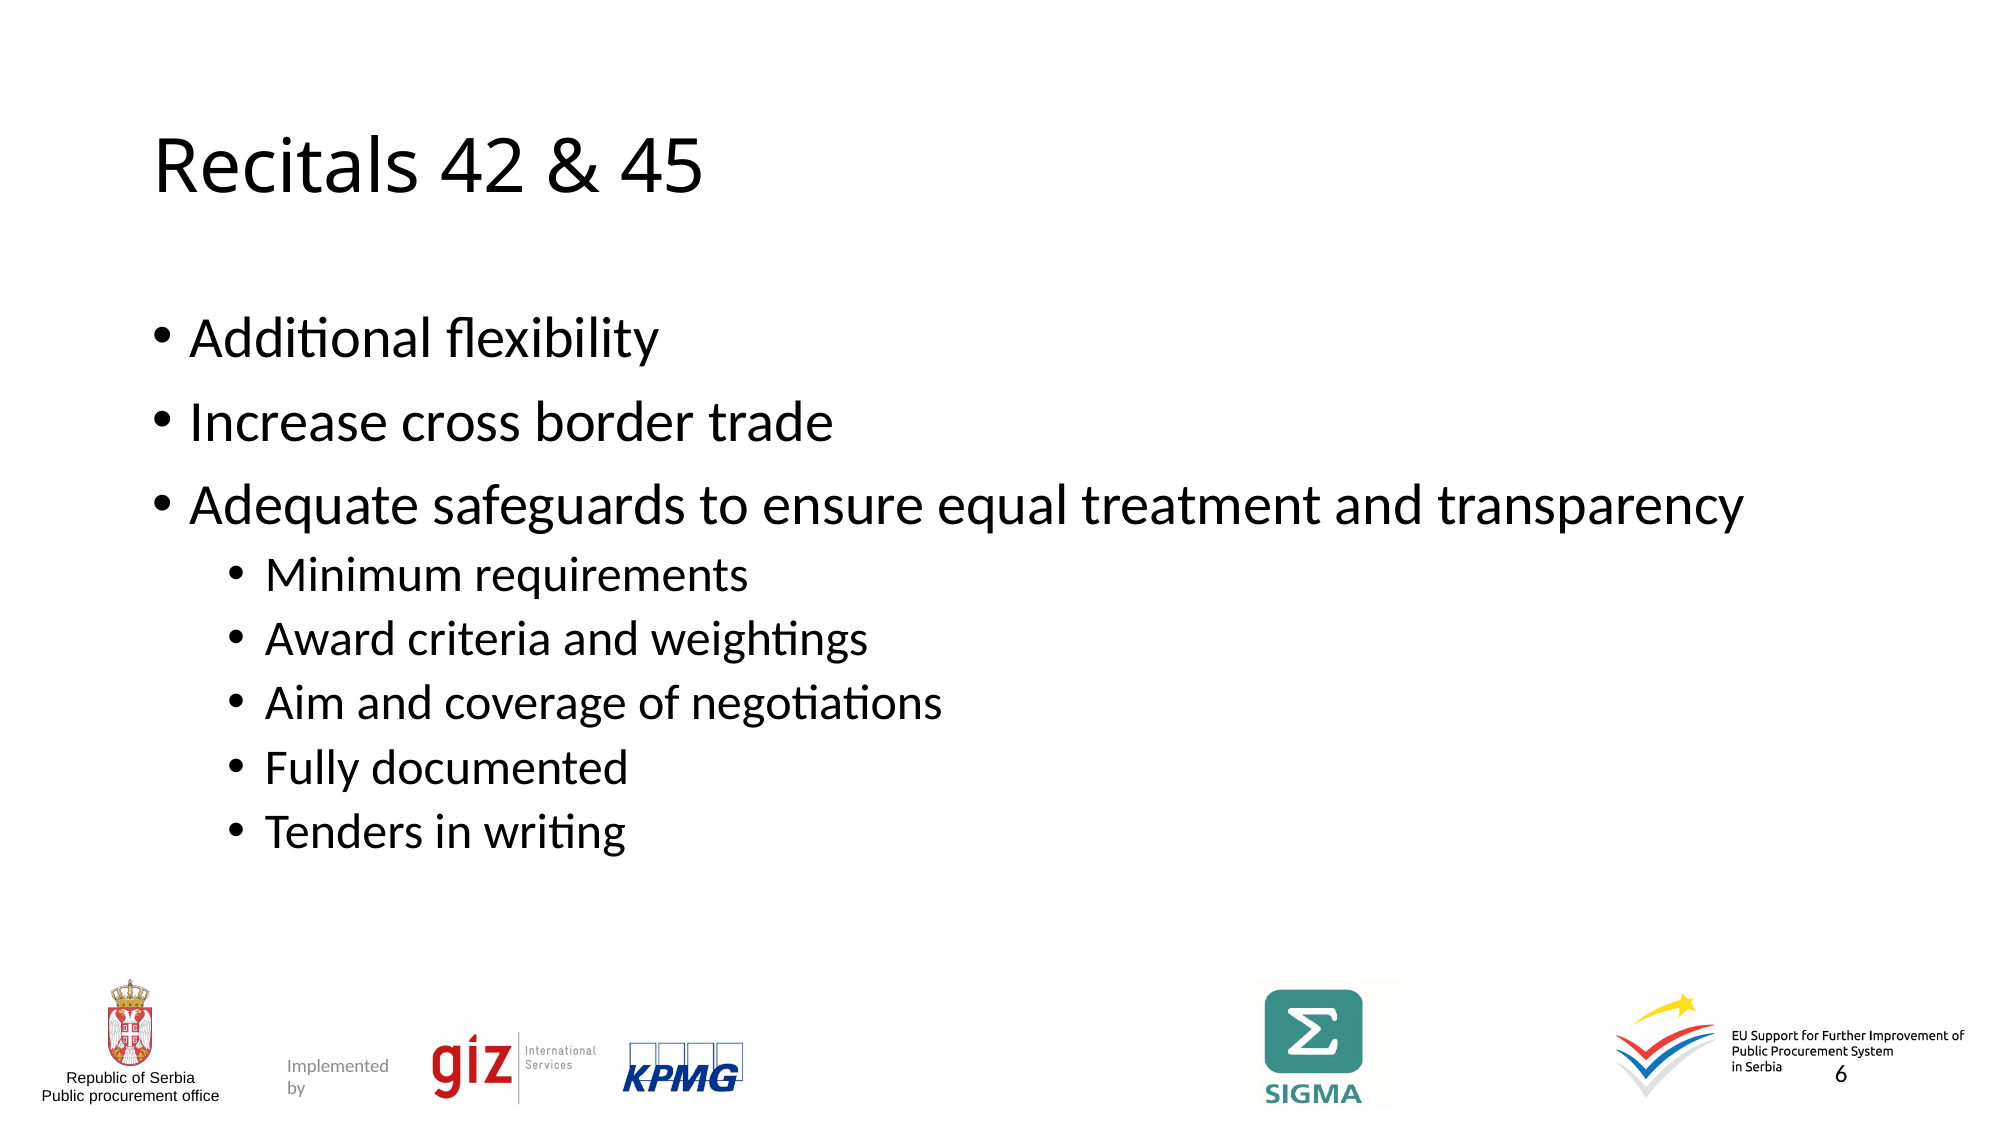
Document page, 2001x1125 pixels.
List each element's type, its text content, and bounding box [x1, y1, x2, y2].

picture [414, 1014, 743, 1123]
picture [1250, 978, 1402, 1107]
list Additional flexibility Increase cross border trade Adequate safeguards to ensure equal treatment and transparency Minimum requirements Award criteria and weightings Aim and coverage of negotiations Fully documented Tenders in writing [137, 299, 1863, 1014]
picture [108, 979, 152, 1066]
title Recitals 42 & 45 [137, 59, 1863, 278]
picture [1589, 966, 1991, 1125]
slide_number 6 [1412, 1042, 1863, 1103]
